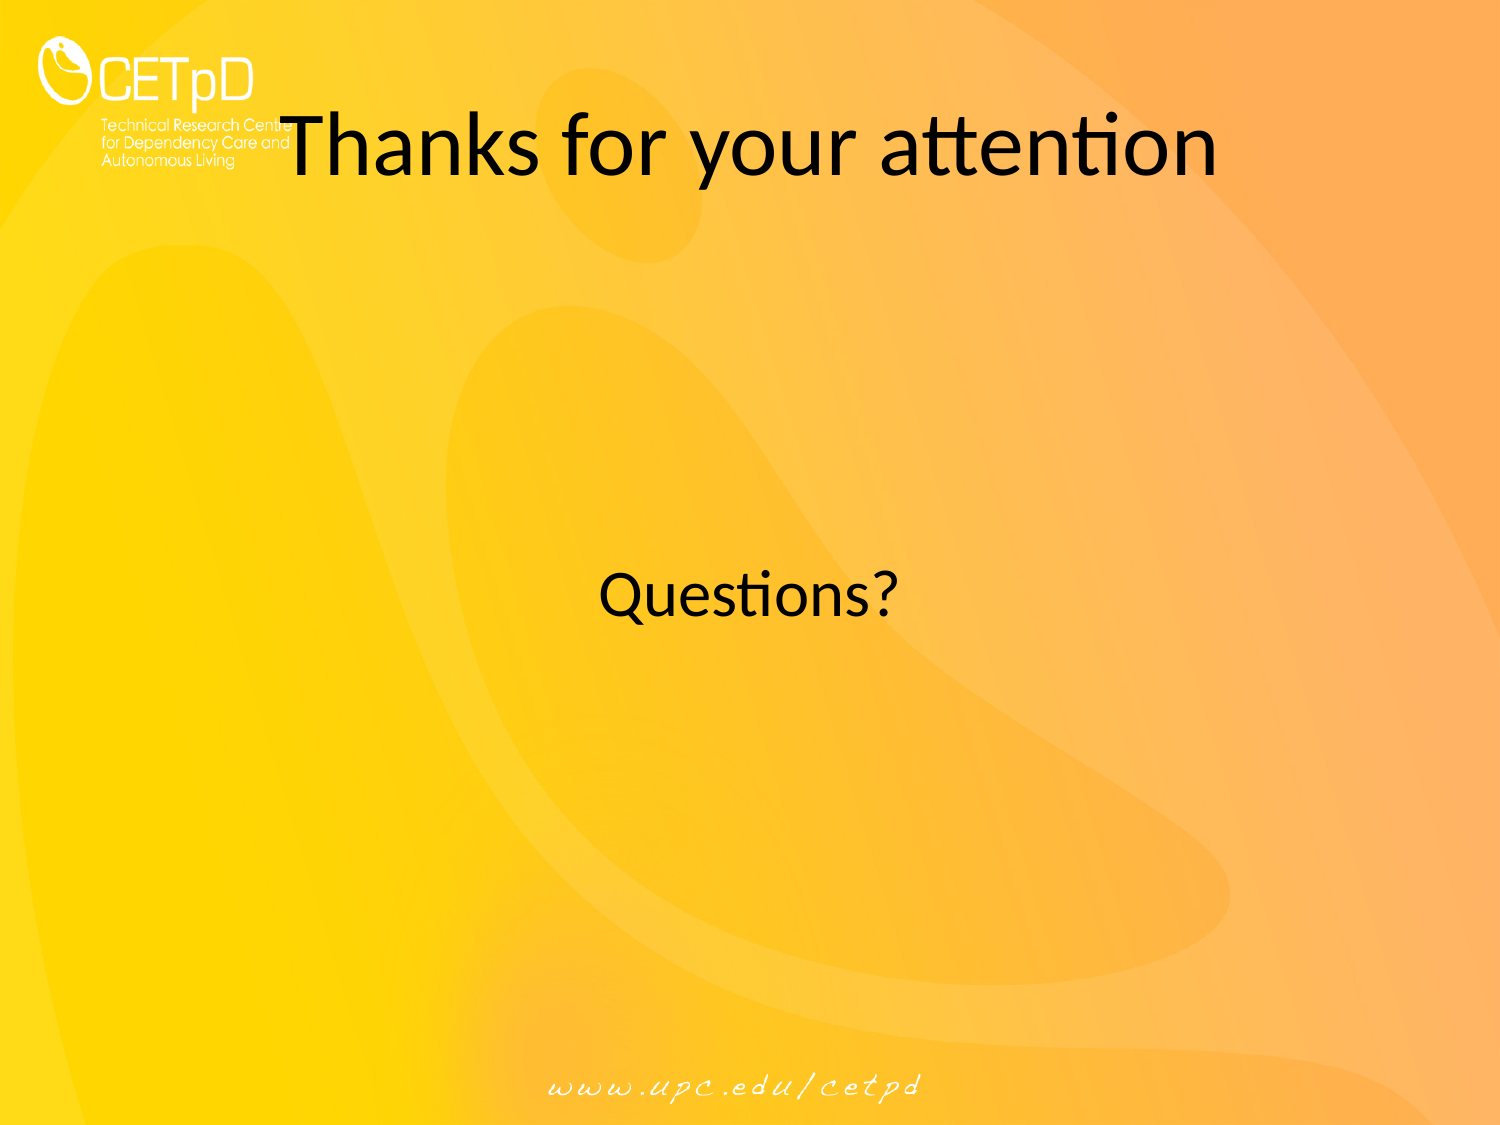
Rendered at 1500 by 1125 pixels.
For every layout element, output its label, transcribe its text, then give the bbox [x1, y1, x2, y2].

list Questions? [75, 262, 1425, 1005]
title Thanks for your attention [75, 45, 1425, 233]
picture [0, 0, 1500, 1125]
